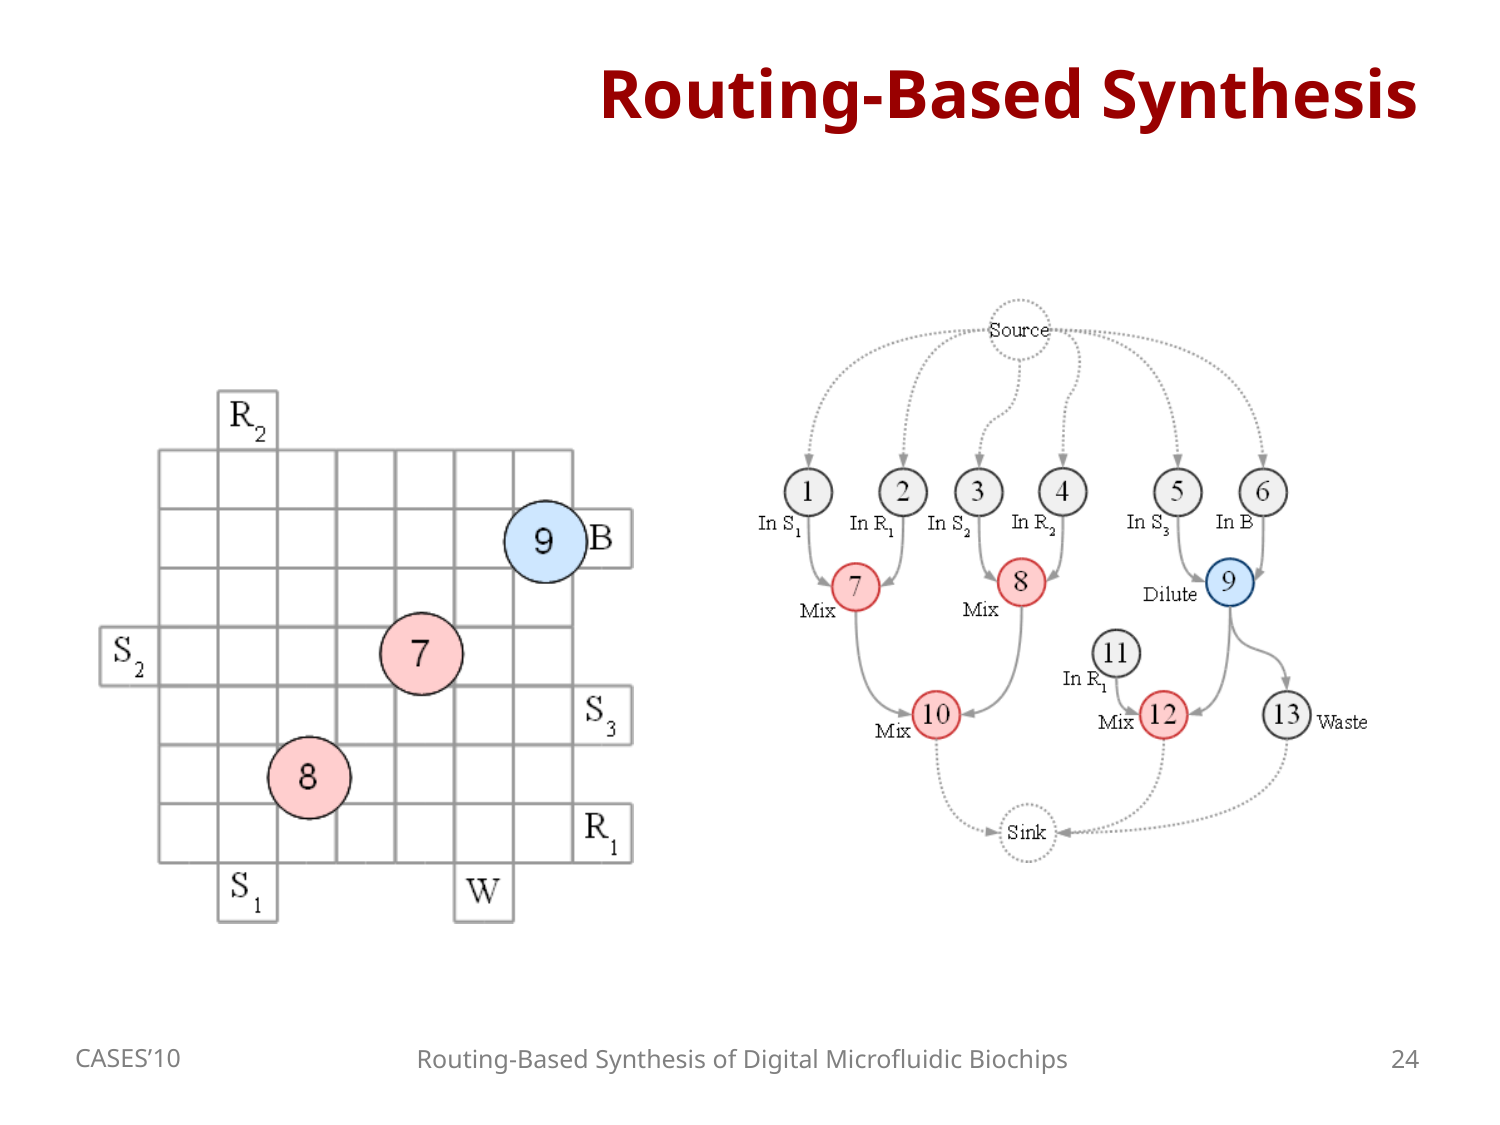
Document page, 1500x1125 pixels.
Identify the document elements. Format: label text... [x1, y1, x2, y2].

title Routing-Based Synthesis [74, 0, 1420, 183]
slide_number CASES’10 [74, 1024, 162, 1098]
picture [98, 389, 634, 925]
picture [744, 298, 1382, 863]
slide_number 24 [1324, 1024, 1420, 1098]
footer Routing-Based Synthesis of Digital Microfluidic Biochips [162, 1024, 1324, 1098]
